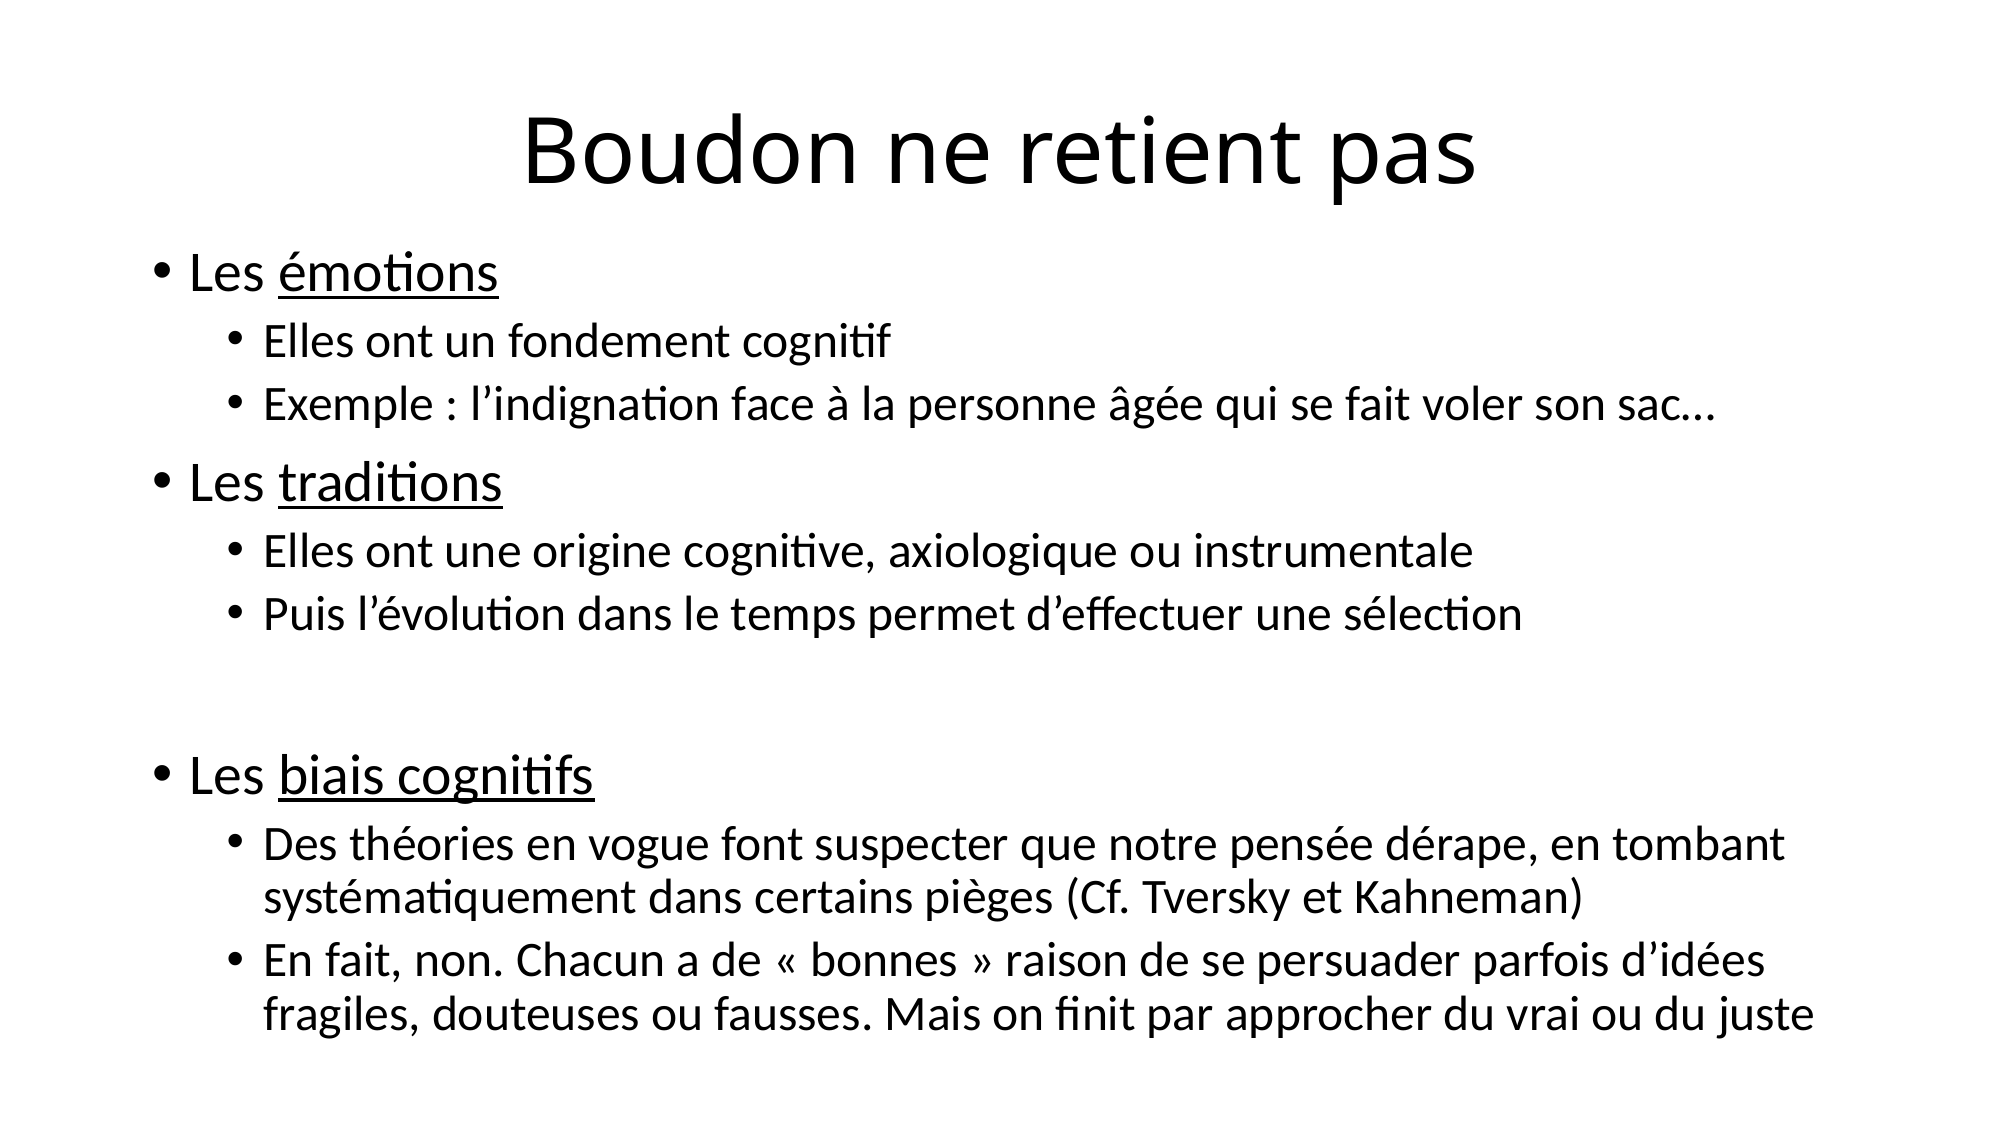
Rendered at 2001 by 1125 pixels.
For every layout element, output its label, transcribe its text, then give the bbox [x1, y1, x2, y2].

title Boudon ne retient pas [137, 59, 1863, 234]
list Les émotions Elles ont un fondement cognitif Exemple : l’indignation face à la personne âgée qui se fait voler son sac… Les traditions Elles ont une origine cognitive, axiologique ou instrumentale Puis l’évolution dans le temps permet d’effectuer une sélection Les biais cognitifs Des théories en vogue font suspecter que notre pensée dérape, en tombant systématiquement dans certains pièges (Cf. Tversky et Kahneman) En fait, non. Chacun a de « bonnes » raison de se persuader parfois d’idées fragiles, douteuses ou fausses. Mais on finit par approcher du vrai ou du juste [137, 234, 1863, 1050]
